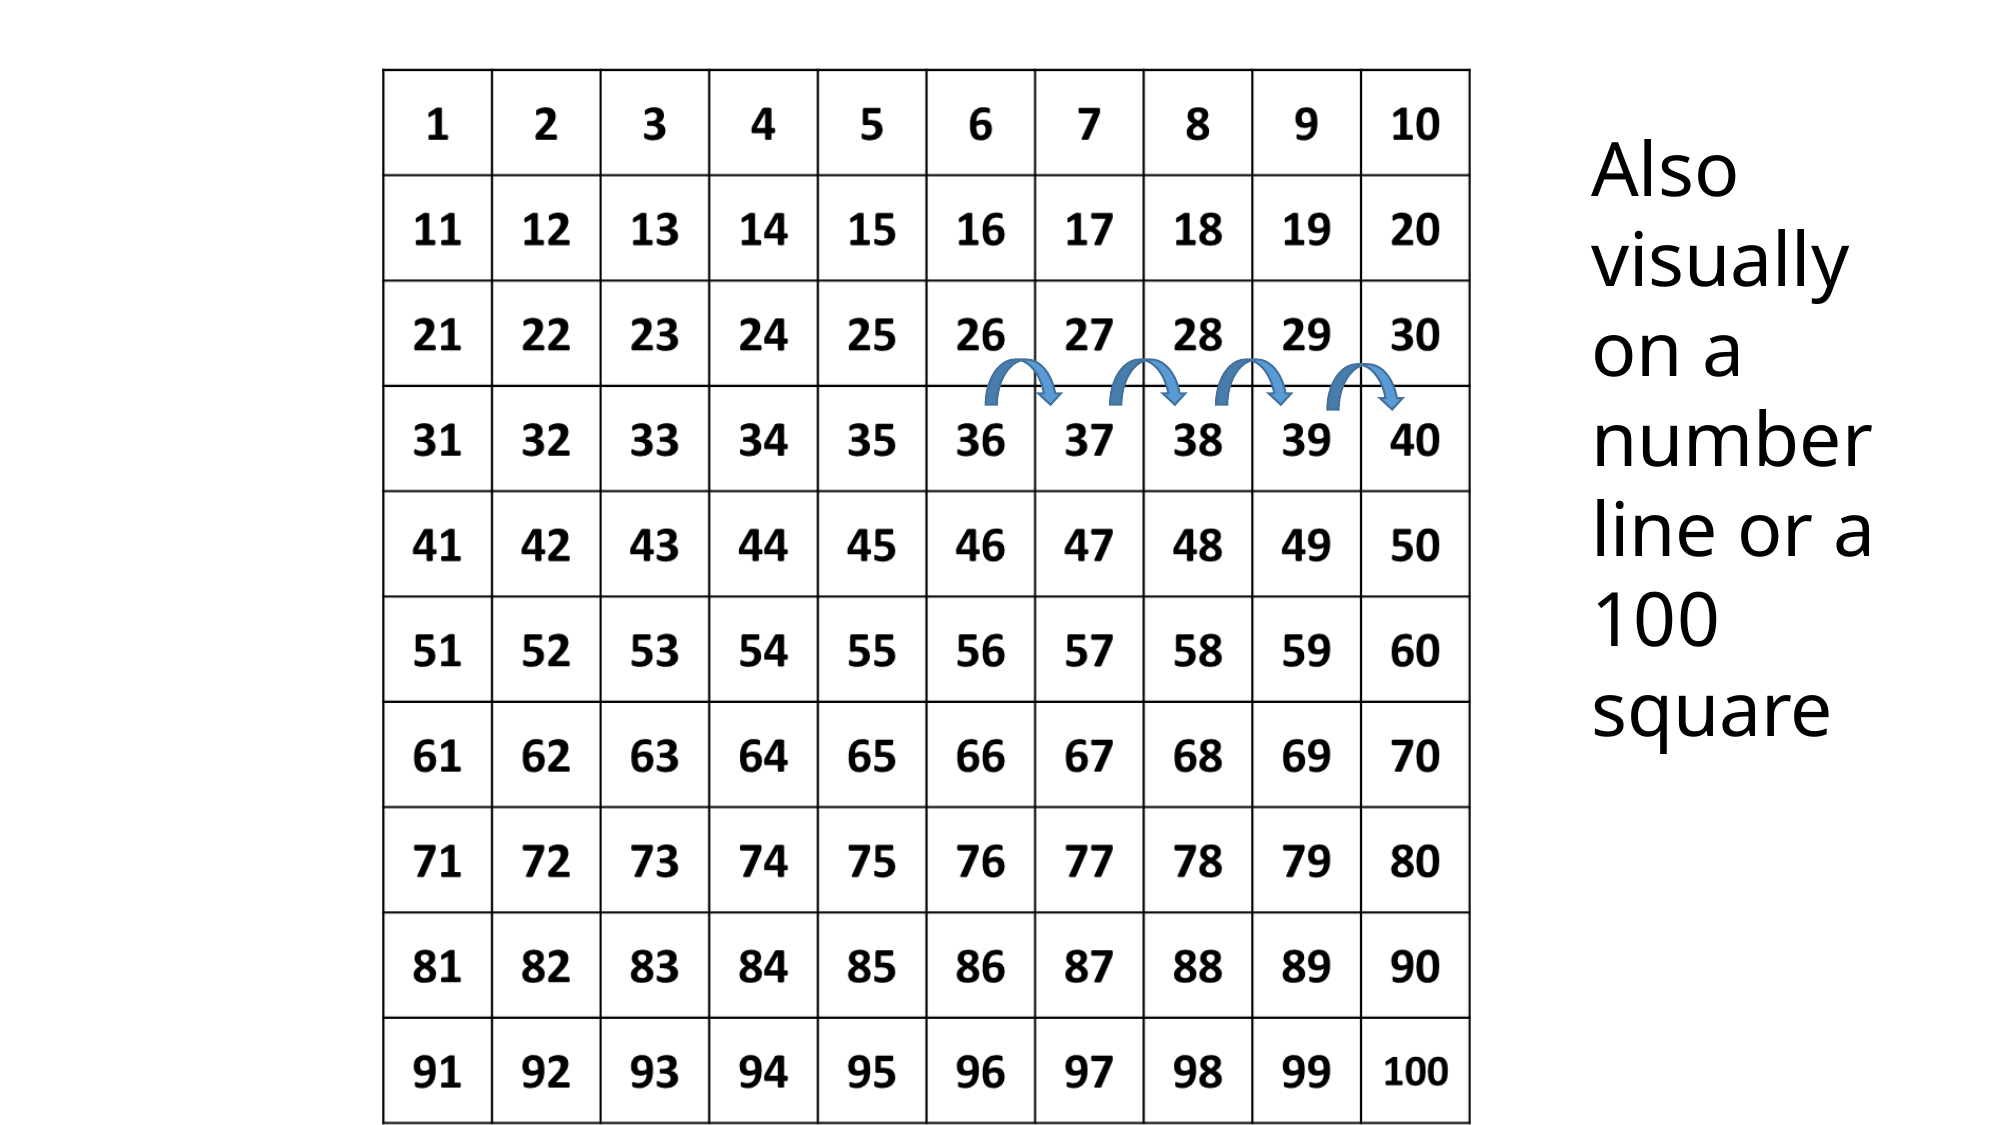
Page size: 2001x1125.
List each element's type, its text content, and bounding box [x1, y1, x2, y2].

text_box Also visually on a number line or a 100 square [1576, 114, 1946, 759]
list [382, 69, 1472, 1125]
